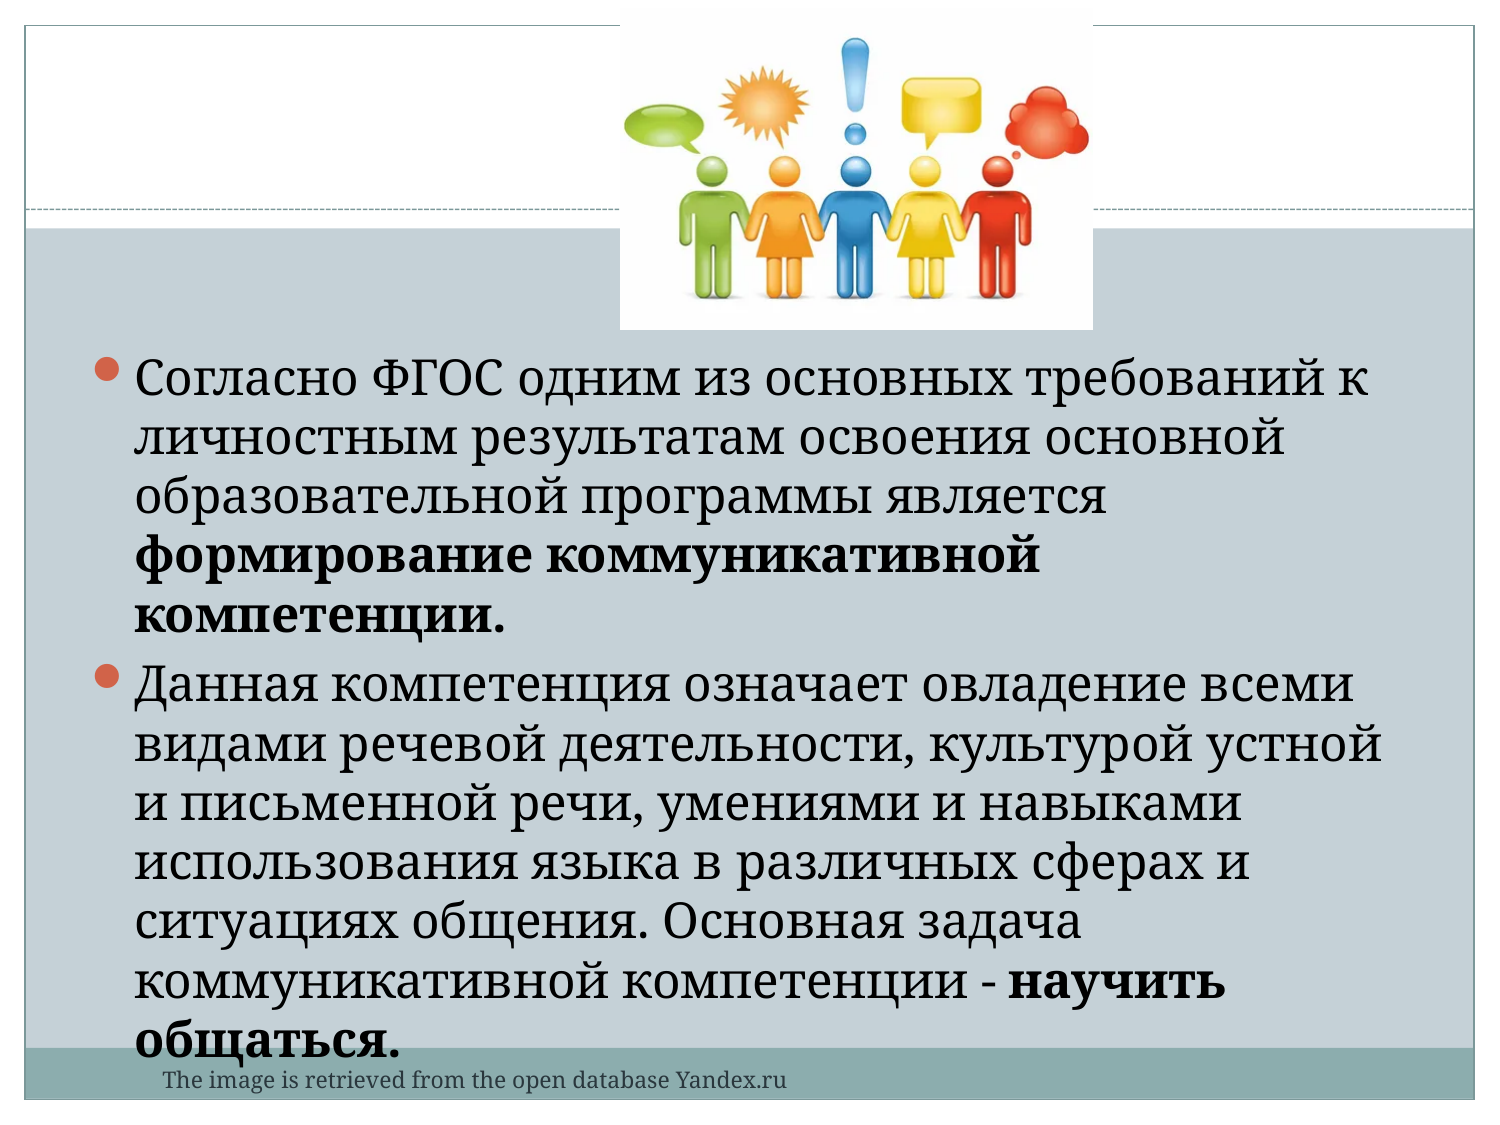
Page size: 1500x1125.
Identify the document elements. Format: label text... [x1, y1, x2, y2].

list Согласно ФГОС одним из основных требований к личностным результатам освоения основной образовательной программы является формирование коммуникативной компетенции. Данная компетенция означает овладение всеми видами речевой деятельности, культурой устной и письменной речи, умениями и навыками использования языка в различных сферах и ситуациях общения. Основная задача коммуникативной компетенции - научить общаться. [76, 338, 1427, 1081]
text_box The image is retrieved from the open database Yandex.ru [147, 1058, 821, 1101]
picture [619, 8, 1093, 331]
